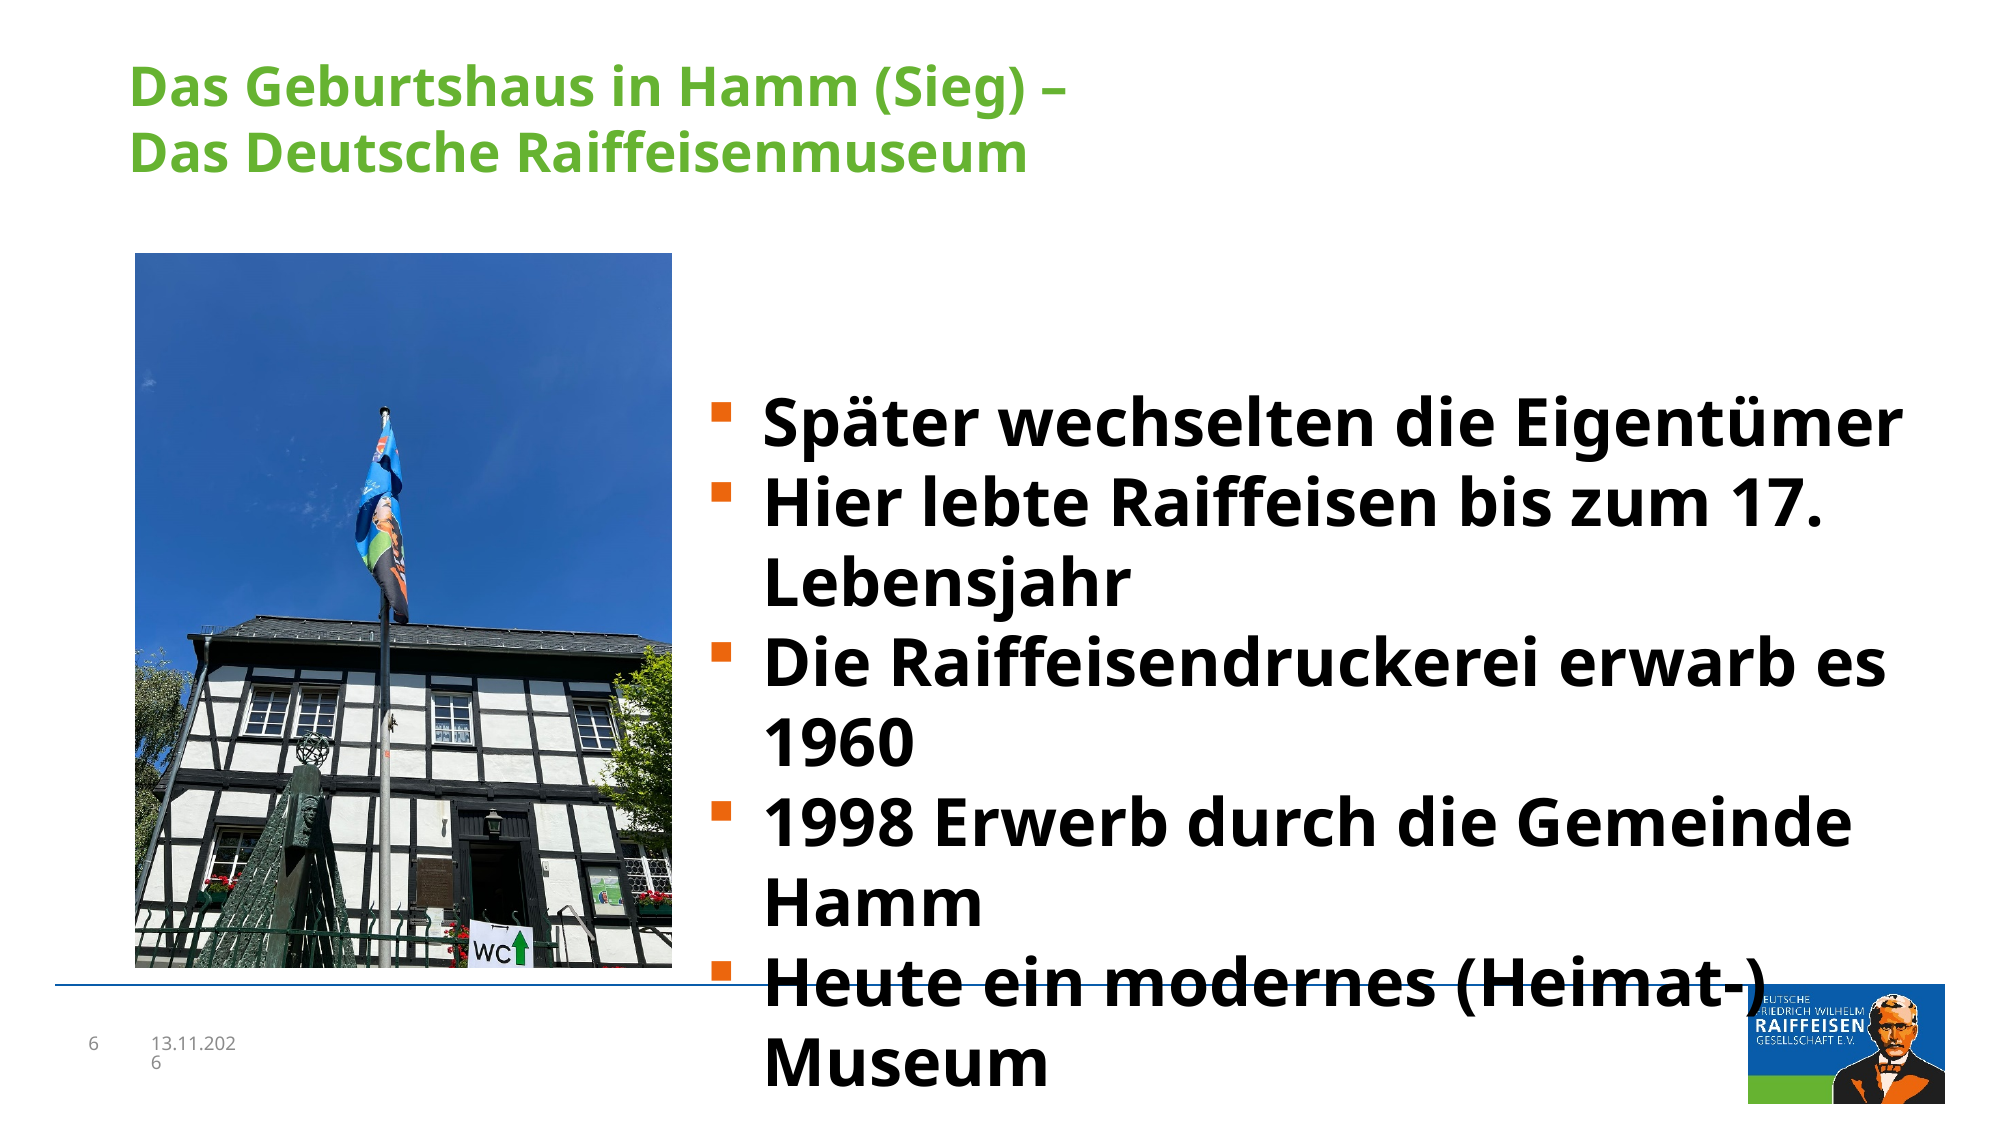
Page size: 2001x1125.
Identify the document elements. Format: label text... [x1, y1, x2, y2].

text_box Später wechselten die Eigentümer Hier lebte Raiffeisen bis zum 17. Lebensjahr Die Raiffeisendruckerei erwarb es 1960 1998 Erwerb durch die Gemeinde Hamm Heute ein modernes (Heimat-) Museum [691, 372, 2000, 1108]
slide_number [135, 1029, 260, 1060]
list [135, 253, 672, 968]
title Das Geburtshaus in Hamm (Sieg) – Das Deutsche Raiffeisenmuseum [114, 44, 1924, 192]
slide_number 6 [55, 1029, 115, 1060]
